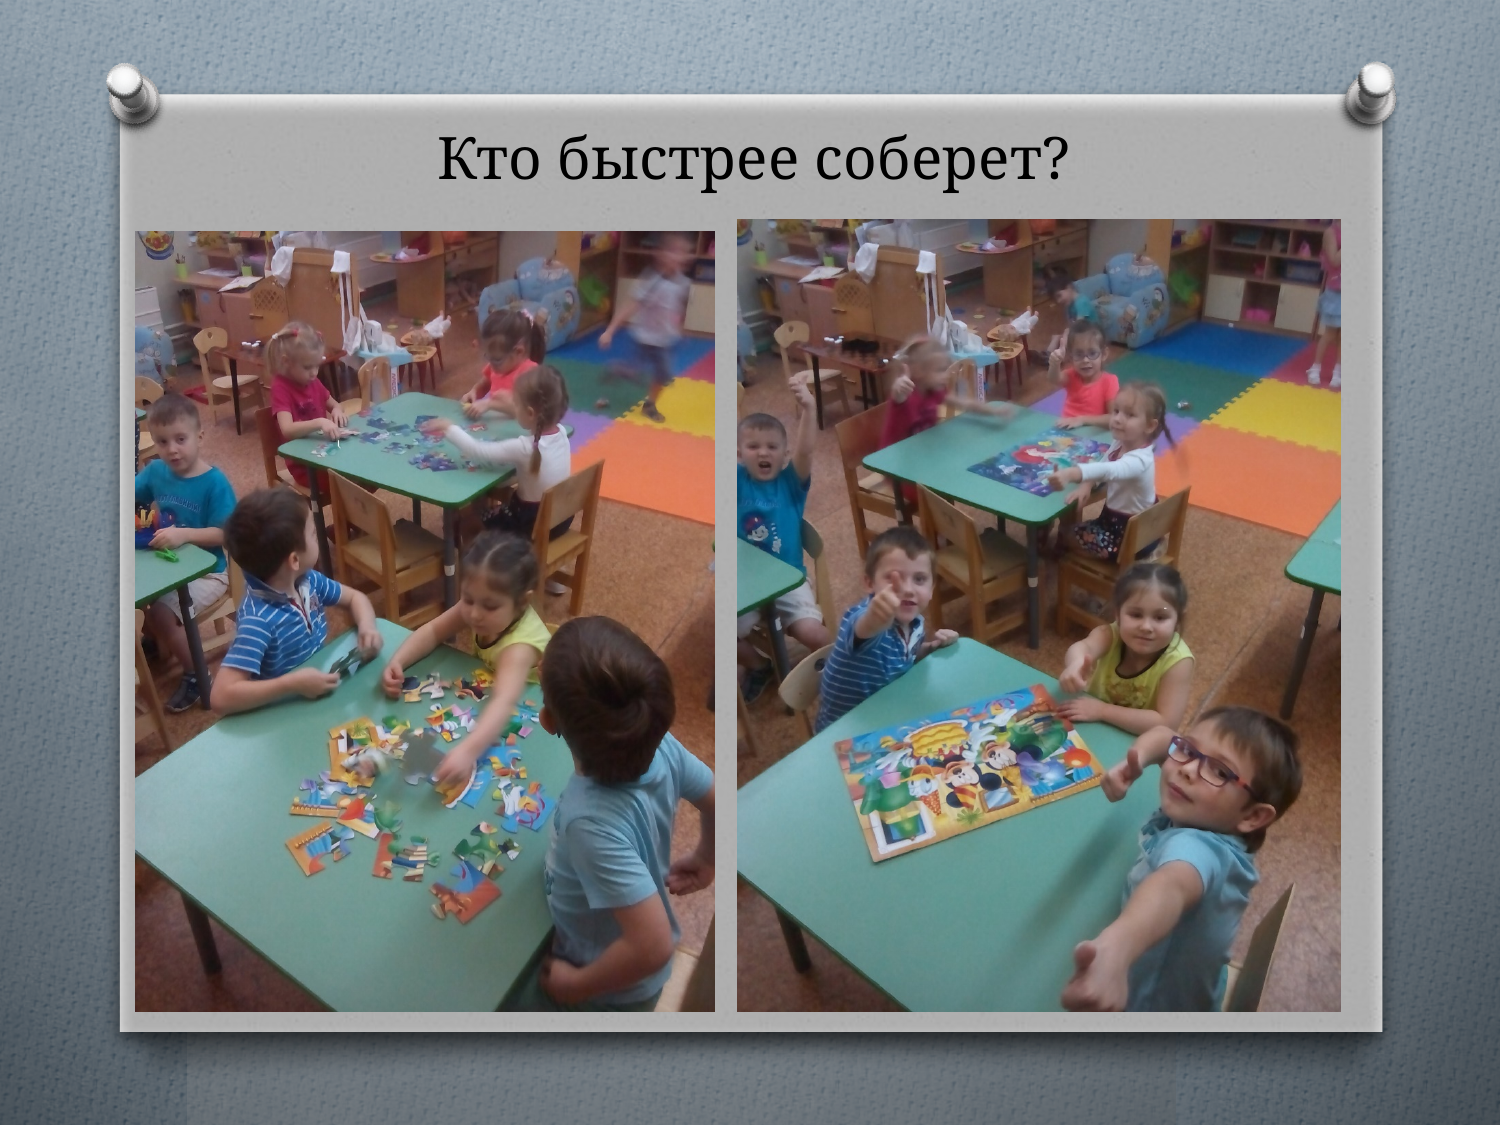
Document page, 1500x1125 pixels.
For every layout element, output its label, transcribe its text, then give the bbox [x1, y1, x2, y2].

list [135, 231, 715, 1012]
title Кто быстрее соберет? [183, 113, 1326, 200]
picture [75, 29, 198, 153]
picture [737, 219, 1341, 1012]
picture [1317, 35, 1439, 156]
